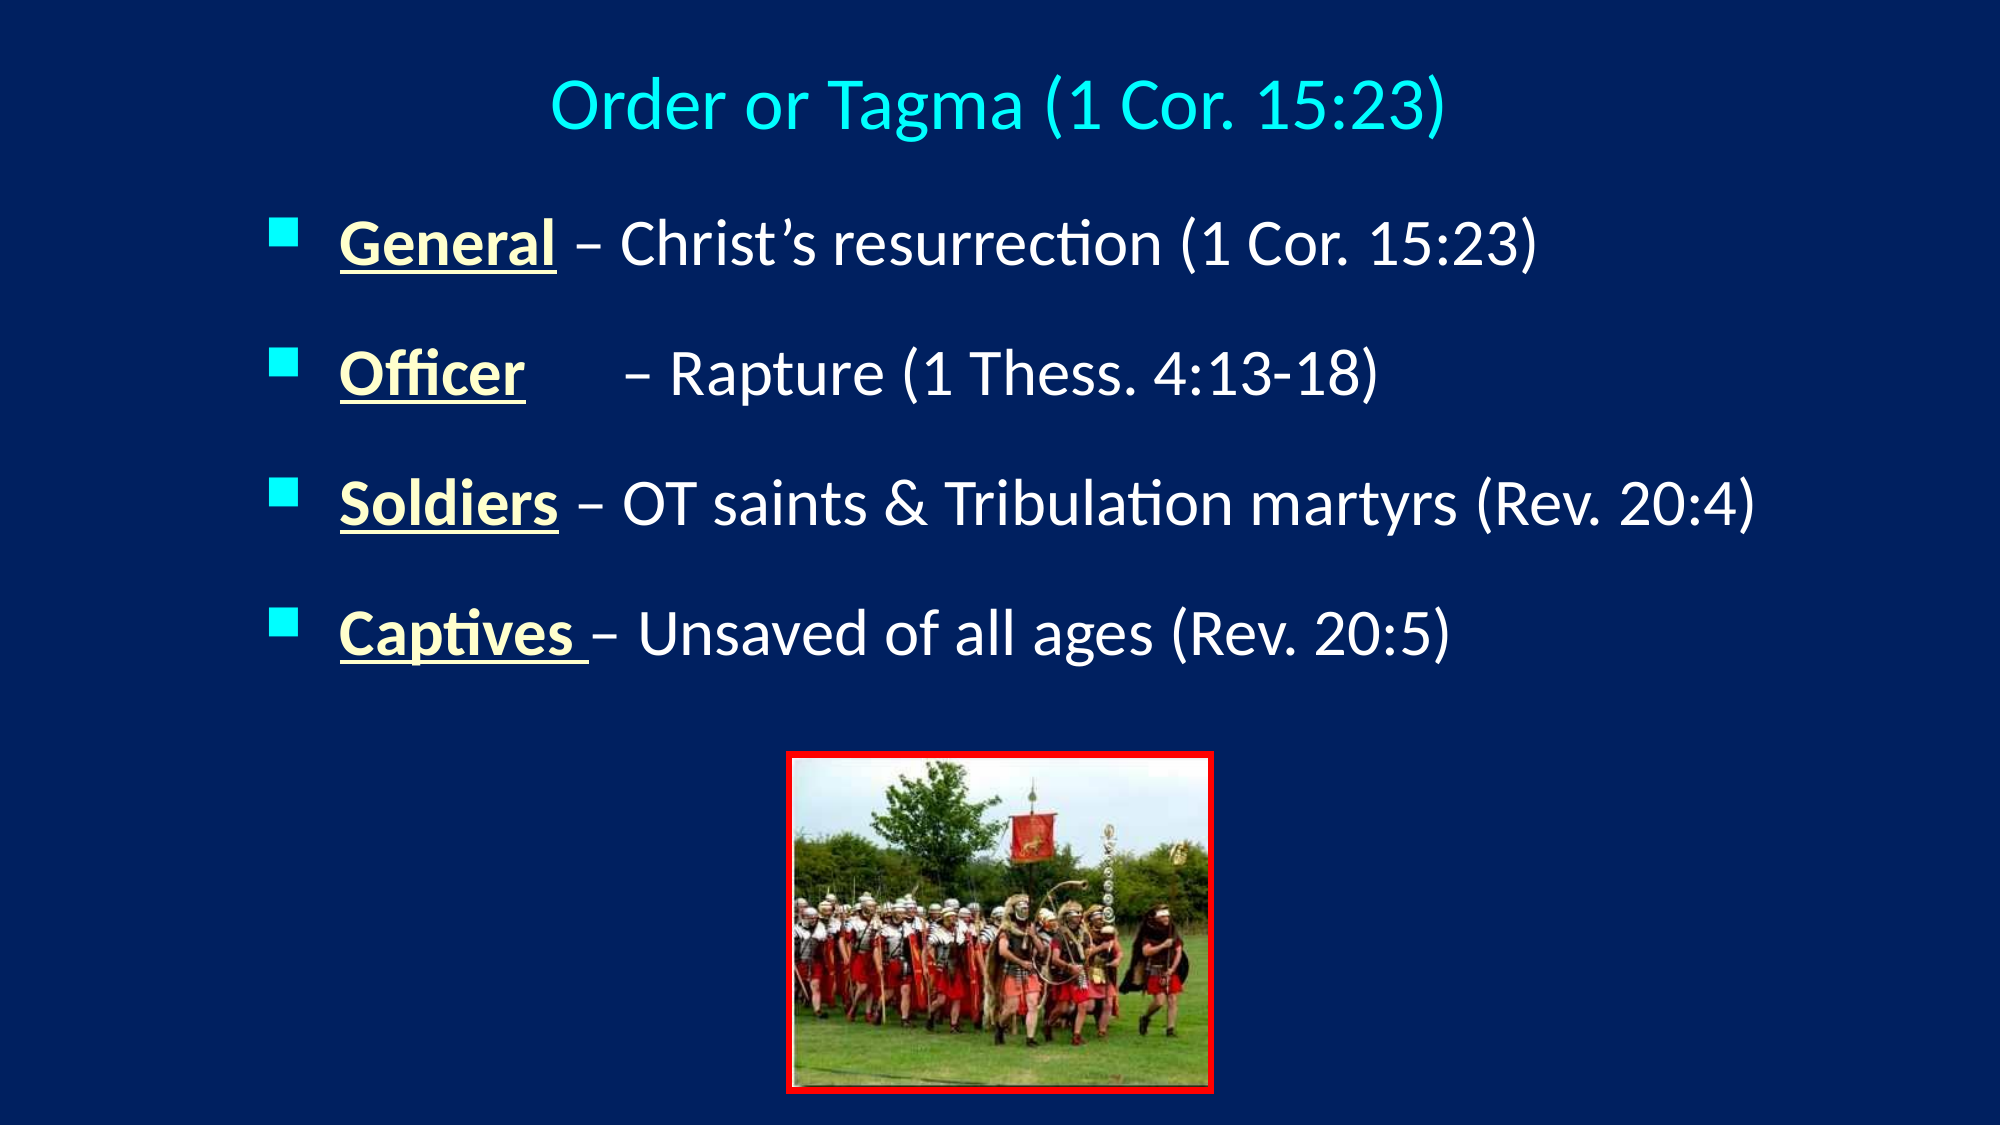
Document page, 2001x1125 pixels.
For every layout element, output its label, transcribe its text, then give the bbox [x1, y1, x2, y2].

list General – Christ’s resurrection (1 Cor. 15:23) Officer – Rapture (1 Thess. 4:13-18) Soldiers – OT saints & Tribulation martyrs (Rev. 20:4) Captives – Unsaved of all ages (Rev. 20:5) [249, 191, 1813, 730]
picture [792, 757, 1208, 1088]
title Order or Tagma (1 Cor. 15:23) [362, 37, 1638, 163]
